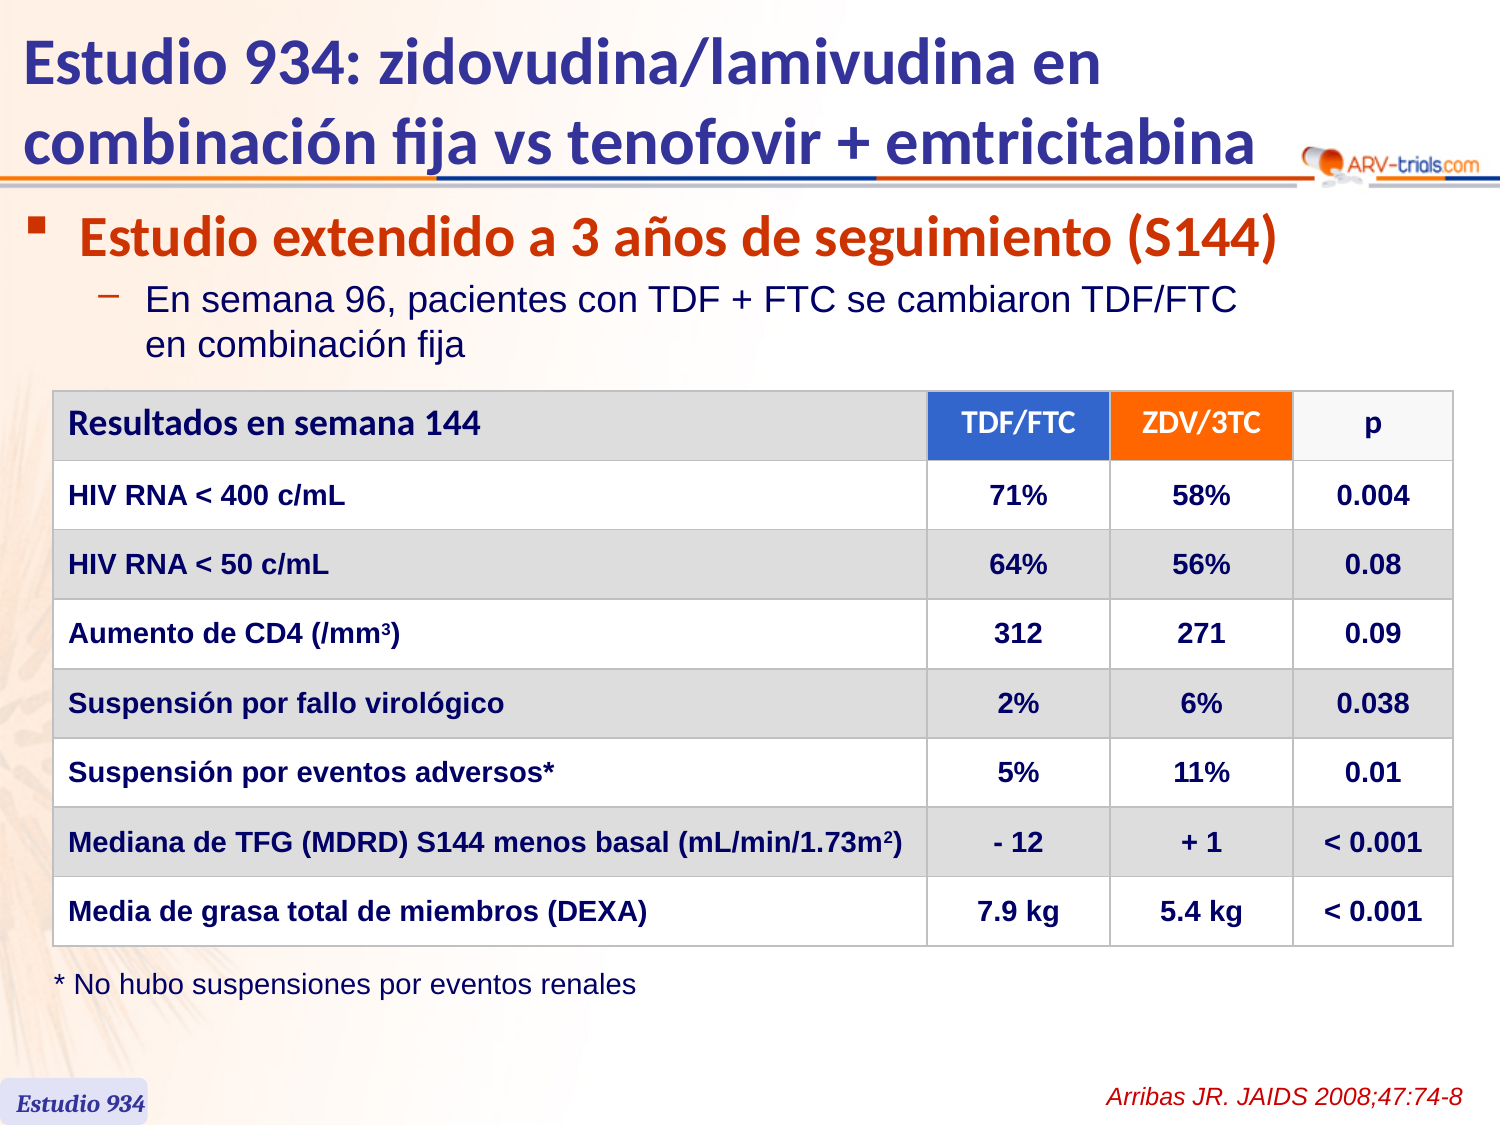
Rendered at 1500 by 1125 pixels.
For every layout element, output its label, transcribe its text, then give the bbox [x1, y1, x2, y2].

table_cell 56% [1111, 530, 1292, 598]
table_cell Media de grasa total de miembros (DEXA) [54, 877, 926, 945]
table_cell 0.038 [1294, 670, 1452, 737]
table_cell 71% [928, 461, 1109, 529]
table_cell 271 [1111, 600, 1292, 668]
table_header p [1294, 392, 1452, 460]
table_cell 312 [928, 600, 1109, 668]
table_cell 0.004 [1294, 461, 1452, 529]
title Estudio 934: zidovudina/lamivudina en combinación fija vs tenofovir + emtricitabina [8, 6, 1353, 189]
table_header Resultados en semana 144 [54, 392, 926, 460]
picture [0, 0, 1500, 1125]
text_box Arribas JR. JAIDS 2008;47:74-8 [1091, 1073, 1479, 1119]
table_cell + 1 [1111, 808, 1292, 876]
table_cell 0.01 [1294, 739, 1452, 806]
table_header TDF/FTC [928, 392, 1109, 460]
text_box * No hubo suspensiones por eventos renales [39, 957, 653, 1008]
table_cell 58% [1111, 461, 1292, 529]
table_cell 0.09 [1294, 600, 1452, 668]
table_cell 0.08 [1294, 530, 1452, 598]
table_cell 6% [1111, 670, 1292, 737]
table_cell Suspensión por eventos adversos* [54, 739, 926, 806]
table_cell 7.9 kg [928, 877, 1109, 945]
table_cell < 0.001 [1294, 808, 1452, 876]
table_cell 11% [1111, 739, 1292, 806]
table_header ZDV/3TC [1111, 392, 1292, 460]
list Estudio extendido a 3 años de seguimiento (S144) En semana 96, pacientes con TDF + FTC se cambiaron TDF/FTC en combinación fija [8, 189, 1489, 1061]
table_cell 5% [928, 739, 1109, 806]
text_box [0, 1077, 163, 1125]
table_cell 2% [928, 670, 1109, 737]
table_cell < 0.001 [1294, 877, 1452, 945]
table_cell Mediana de TFG (MDRD) S144 menos basal (mL/min/1.73m2) [54, 808, 926, 876]
table_cell 64% [928, 530, 1109, 598]
table_cell Suspensión por fallo virológico [54, 670, 926, 737]
table_cell HIV RNA < 50 c/mL [54, 530, 926, 598]
table_cell Aumento de CD4 (/mm3) [54, 600, 926, 668]
table_cell 5.4 kg [1111, 877, 1292, 945]
table_cell HIV RNA < 400 c/mL [54, 461, 926, 529]
table_cell - 12 [928, 808, 1109, 876]
